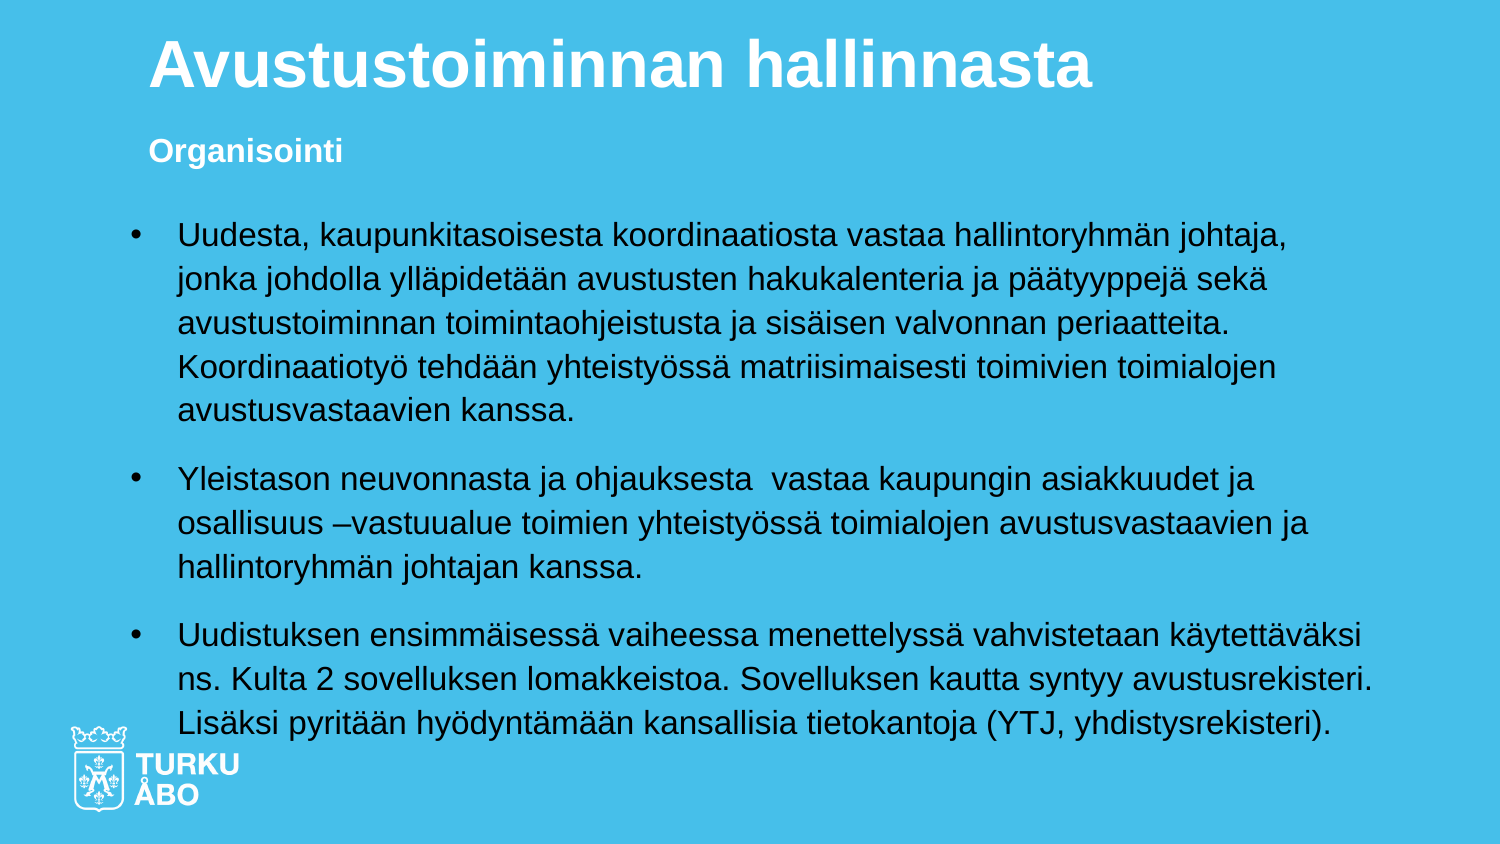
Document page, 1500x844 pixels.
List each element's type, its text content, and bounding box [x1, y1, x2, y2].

title Avustustoiminnan hallinnasta Organisointi [148, 46, 1365, 170]
picture [70, 725, 115, 813]
list Uudesta, kaupunkitasoisesta koordinaatiosta vastaa hallintoryhmän johtaja, jonka johdolla ylläpidetään avustusten hakukalenteria ja päätyyppejä sekä avustustoiminnan toimintaohjeistusta ja sisäisen valvonnan periaatteita. Koordinaatiotyö tehdään yhteistyössä matriisimaisesti toimivien toimialojen avustusvastaavien kanssa. Yleistason neuvonnasta ja ohjauksesta vastaa kaupungin asiakkuudet ja osallisuus –vastuualue toimien yhteistyössä toimialojen avustusvastaavien ja hallintoryhmän johtajan kanssa. Uudistuksen ensimmäisessä vaiheessa menettelyssä vahvistetaan käytettäväksi ns. Kulta 2 sovelluksen lomakkeistoa. Sovelluksen kautta syntyy avustusrekisteri. Lisäksi pyritään hyödyntämään kansallisia tietokantoja (YTJ, yhdistysrekisteri). [115, 202, 1391, 841]
